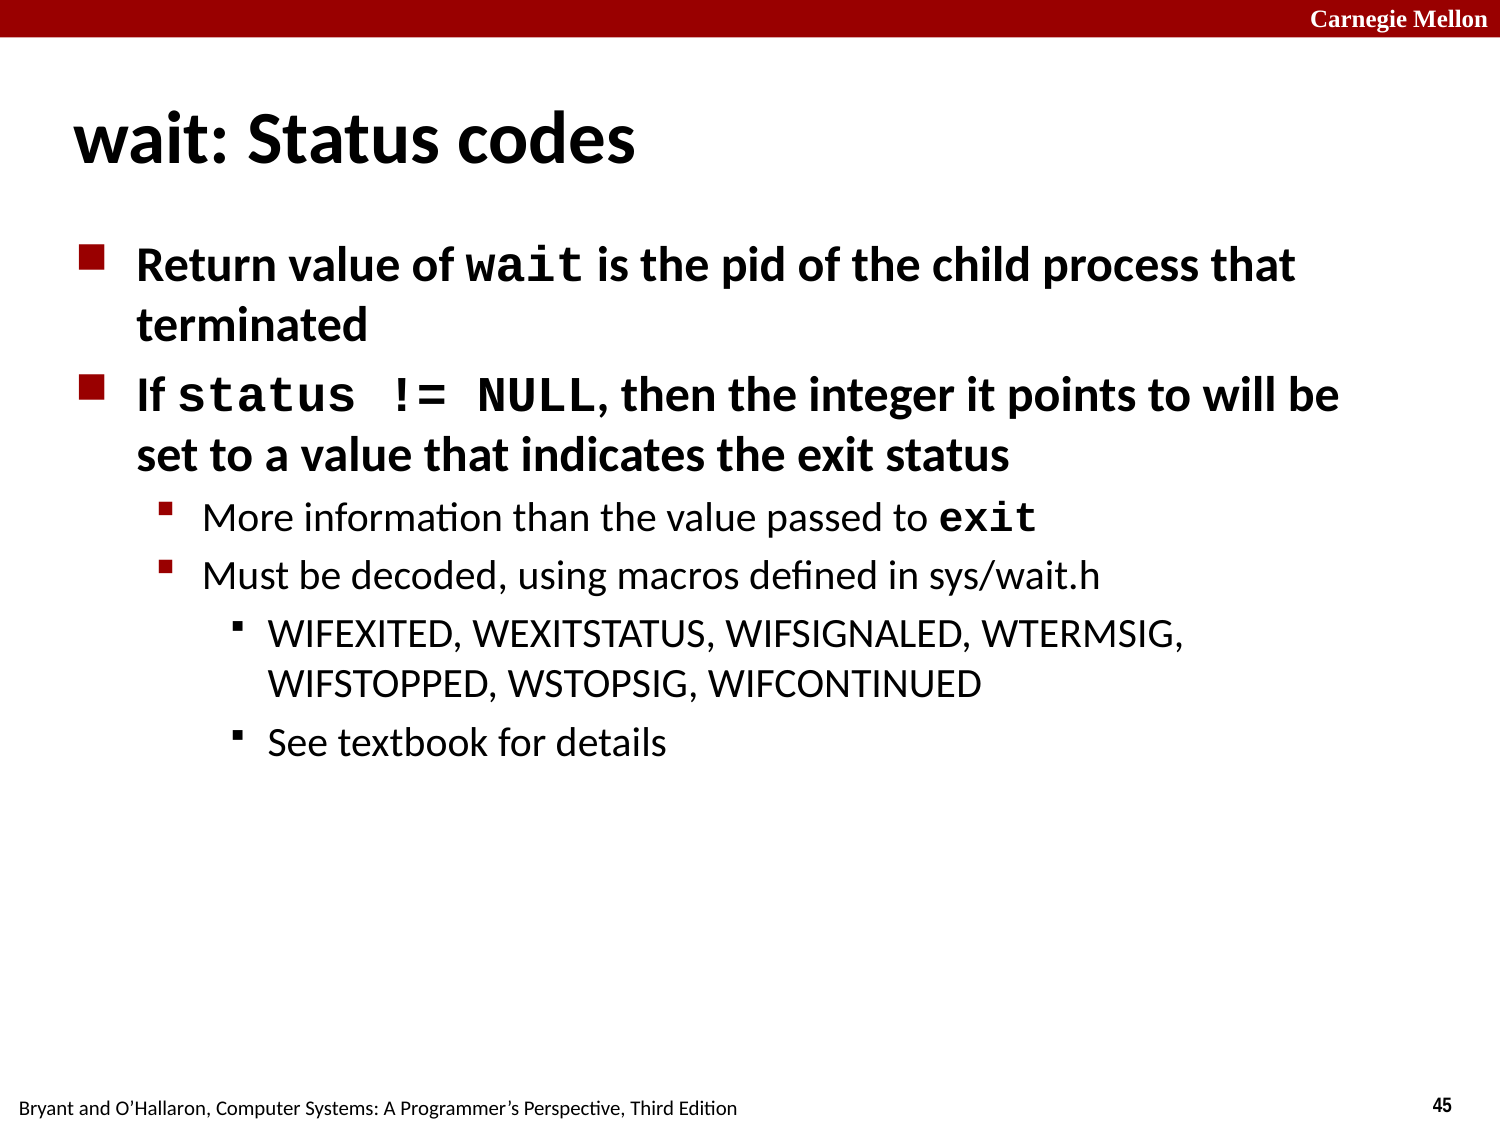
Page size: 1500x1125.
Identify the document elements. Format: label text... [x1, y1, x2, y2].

list Return value of wait is the pid of the child process that terminated If status != NULL, then the integer it points to will be set to a value that indicates the exit status More information than the value passed to exit Must be decoded, using macros defined in sys/wait.h WIFEXITED, WEXITSTATUS, WIFSIGNALED, WTERMSIG, WIFSTOPPED, WSTOPSIG, WIFCONTINUED See textbook for details [64, 223, 1361, 1040]
title wait: Status codes [58, 71, 1305, 197]
